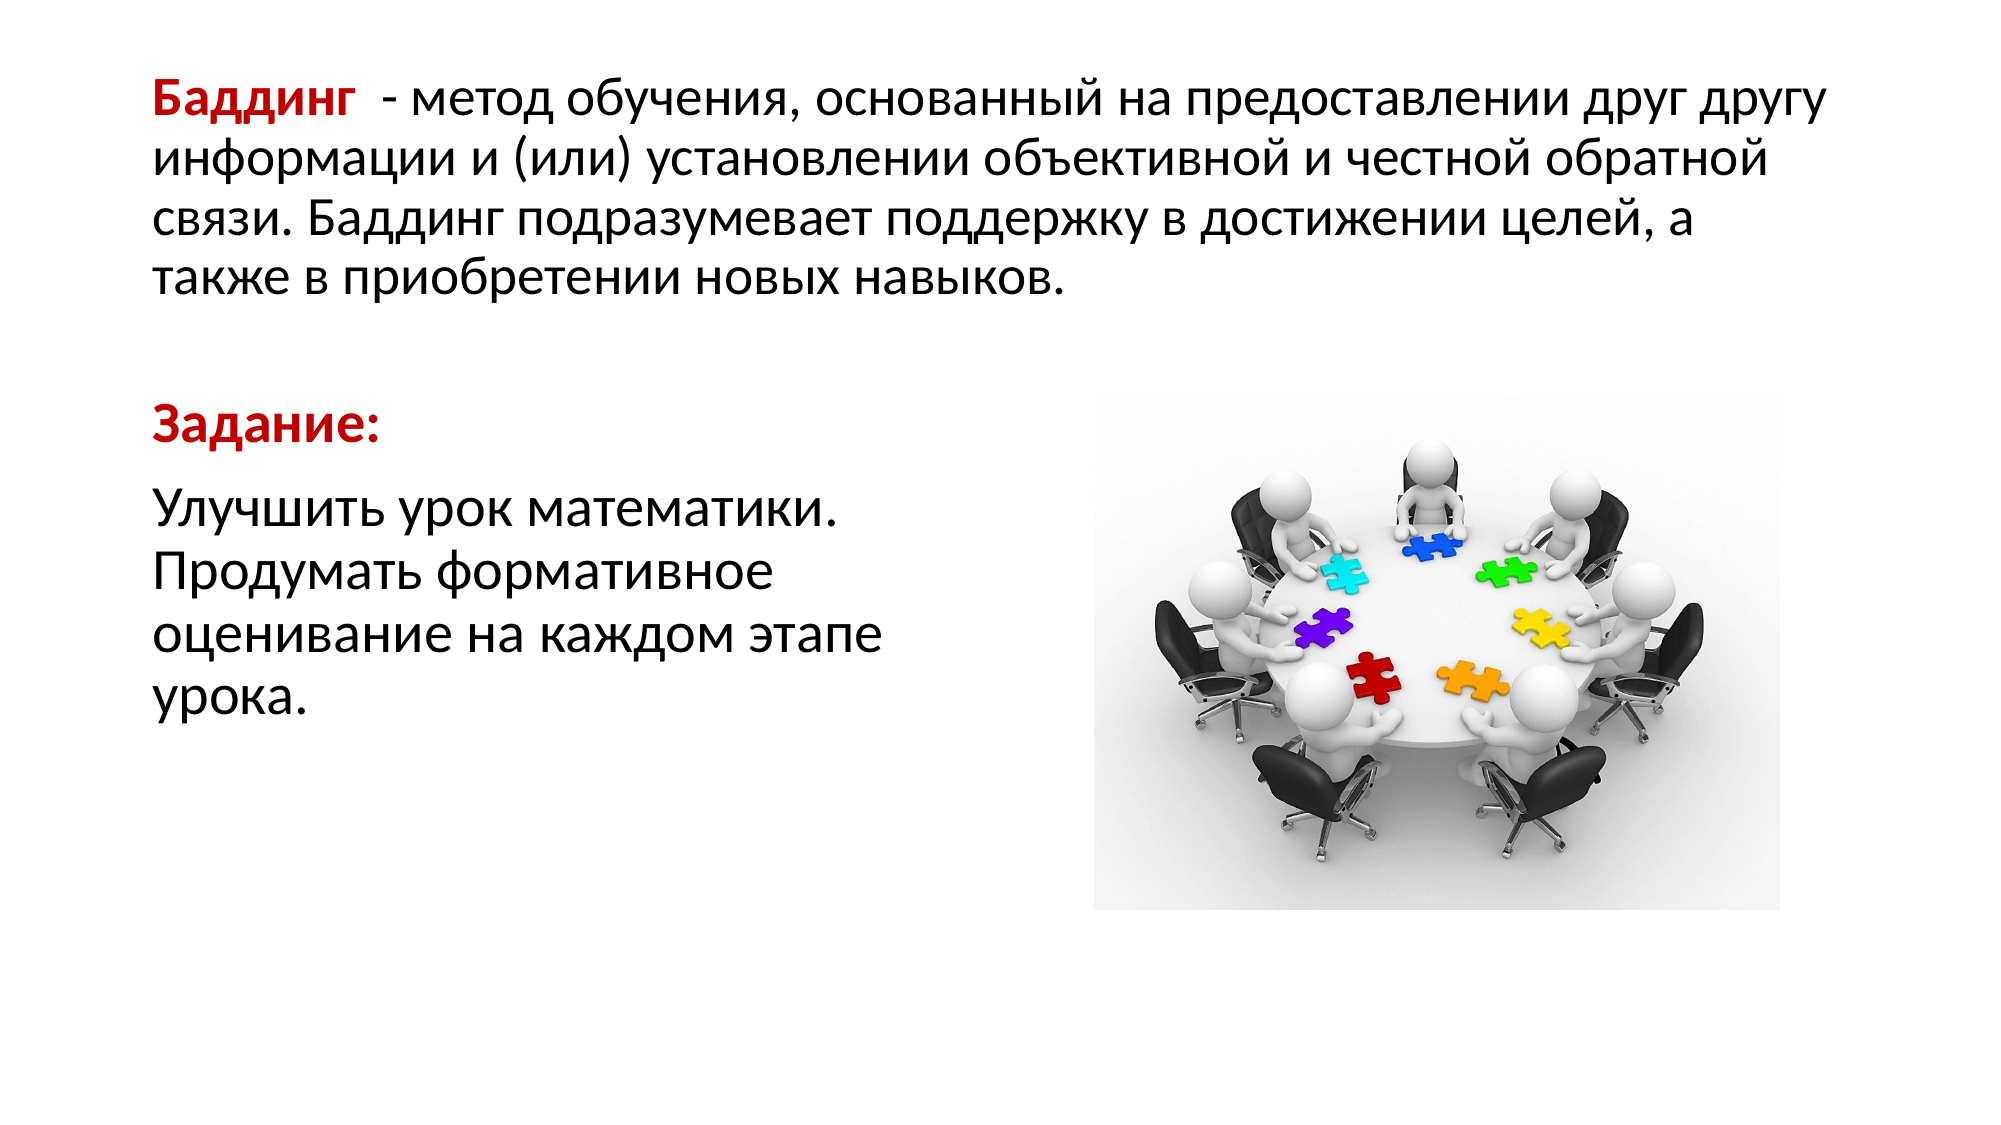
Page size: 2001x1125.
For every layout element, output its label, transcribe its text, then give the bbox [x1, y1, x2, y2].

list Задание: Улучшить урок математики. Продумать формативное оценивание на каждом этапе урока. [137, 384, 954, 1068]
title Баддинг - метод обучения, основанный на предоставлении друг другу информации и (или) установлении объективной и честной обратной связи. Баддинг подразумевает поддержку в достижении целей, а также в приобретении новых навыков. [137, 59, 1863, 315]
picture [1094, 395, 1780, 910]
